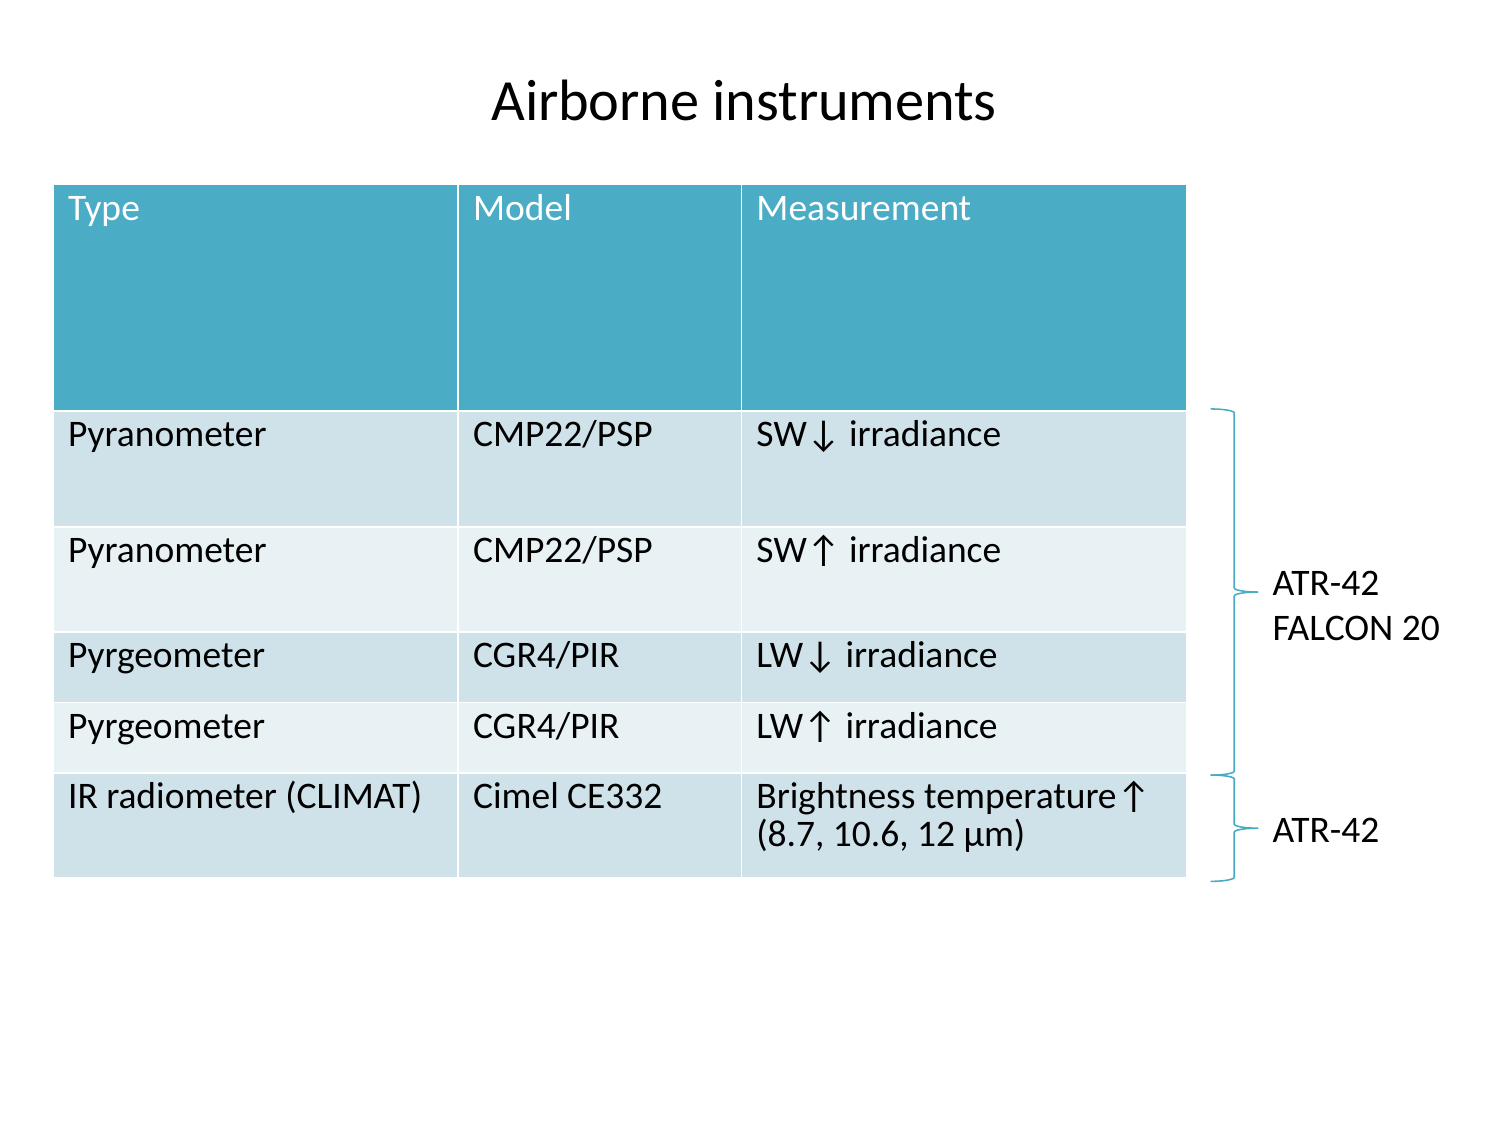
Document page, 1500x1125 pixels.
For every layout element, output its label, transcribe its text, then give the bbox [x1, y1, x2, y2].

text_box [1210, 774, 1257, 883]
table_cell LW↑ irradiance [742, 703, 1186, 772]
text_box ATR-42 FALCON 20 [1257, 550, 1483, 656]
table_cell SW↑ irradiance [742, 528, 1186, 631]
table_cell IR radiometer (CLIMAT) [54, 774, 457, 877]
table_cell Pyrgeometer [54, 703, 457, 772]
table_cell CMP22/PSP [459, 528, 741, 631]
table_cell Pyrgeometer [54, 633, 457, 702]
table_cell CMP22/PSP [459, 412, 741, 526]
table_header Measurement [742, 185, 1186, 410]
table_cell SW↓ irradiance [742, 412, 1186, 526]
table_cell Brightness temperature↑ (8.7, 10.6, 12 µm) [742, 774, 1186, 877]
text_box [1210, 408, 1257, 775]
table_cell Pyranometer [54, 412, 457, 526]
table_cell Cimel CE332 [459, 774, 741, 877]
table_cell CGR4/PIR [459, 633, 741, 702]
table_header Model [459, 185, 741, 410]
table_cell LW↓ irradiance [742, 633, 1186, 702]
table_header Type [54, 185, 457, 410]
text_box Airborne instruments [159, 54, 1329, 140]
table_cell CGR4/PIR [459, 703, 741, 772]
table_cell Pyranometer [54, 528, 457, 631]
text_box ATR-42 [1257, 797, 1483, 857]
